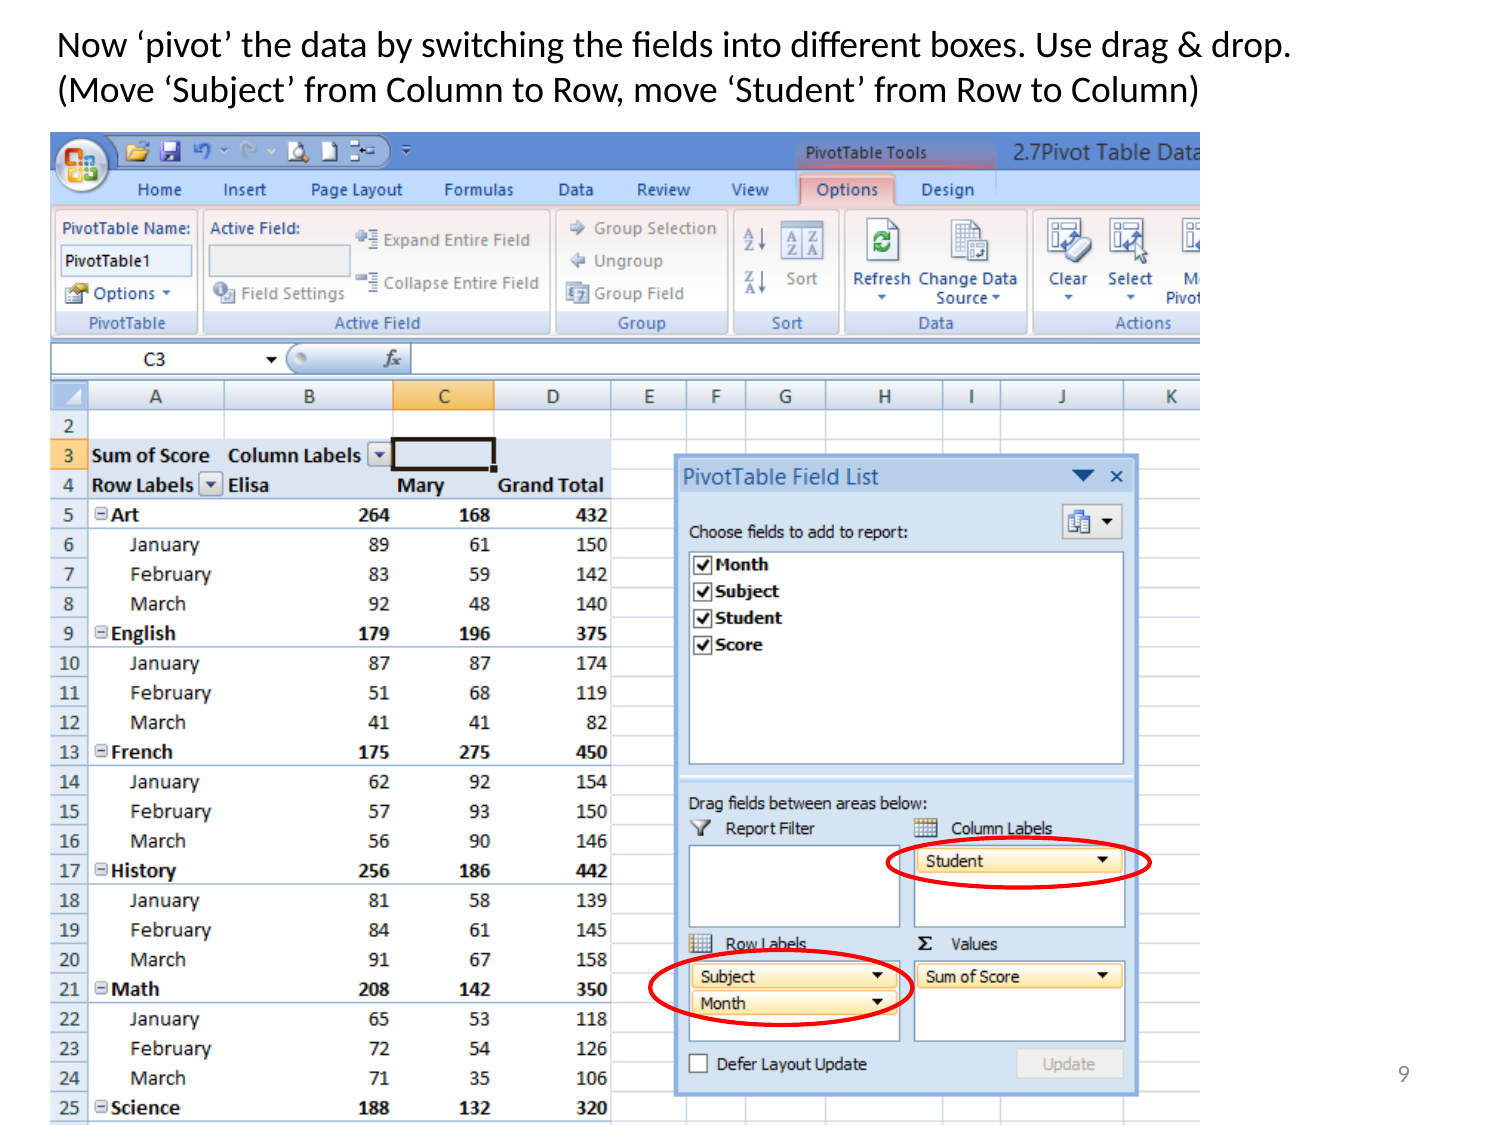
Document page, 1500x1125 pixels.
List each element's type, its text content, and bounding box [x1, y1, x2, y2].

text_box Now ‘pivot’ the data by switching the fields into different boxes. Use drag & drop. (Move ‘Subject’ from Column to Row, move ‘Student’ from Row to Column) [42, 12, 1309, 118]
slide_number 9 [1204, 1042, 1425, 1103]
picture [49, 132, 1201, 1125]
